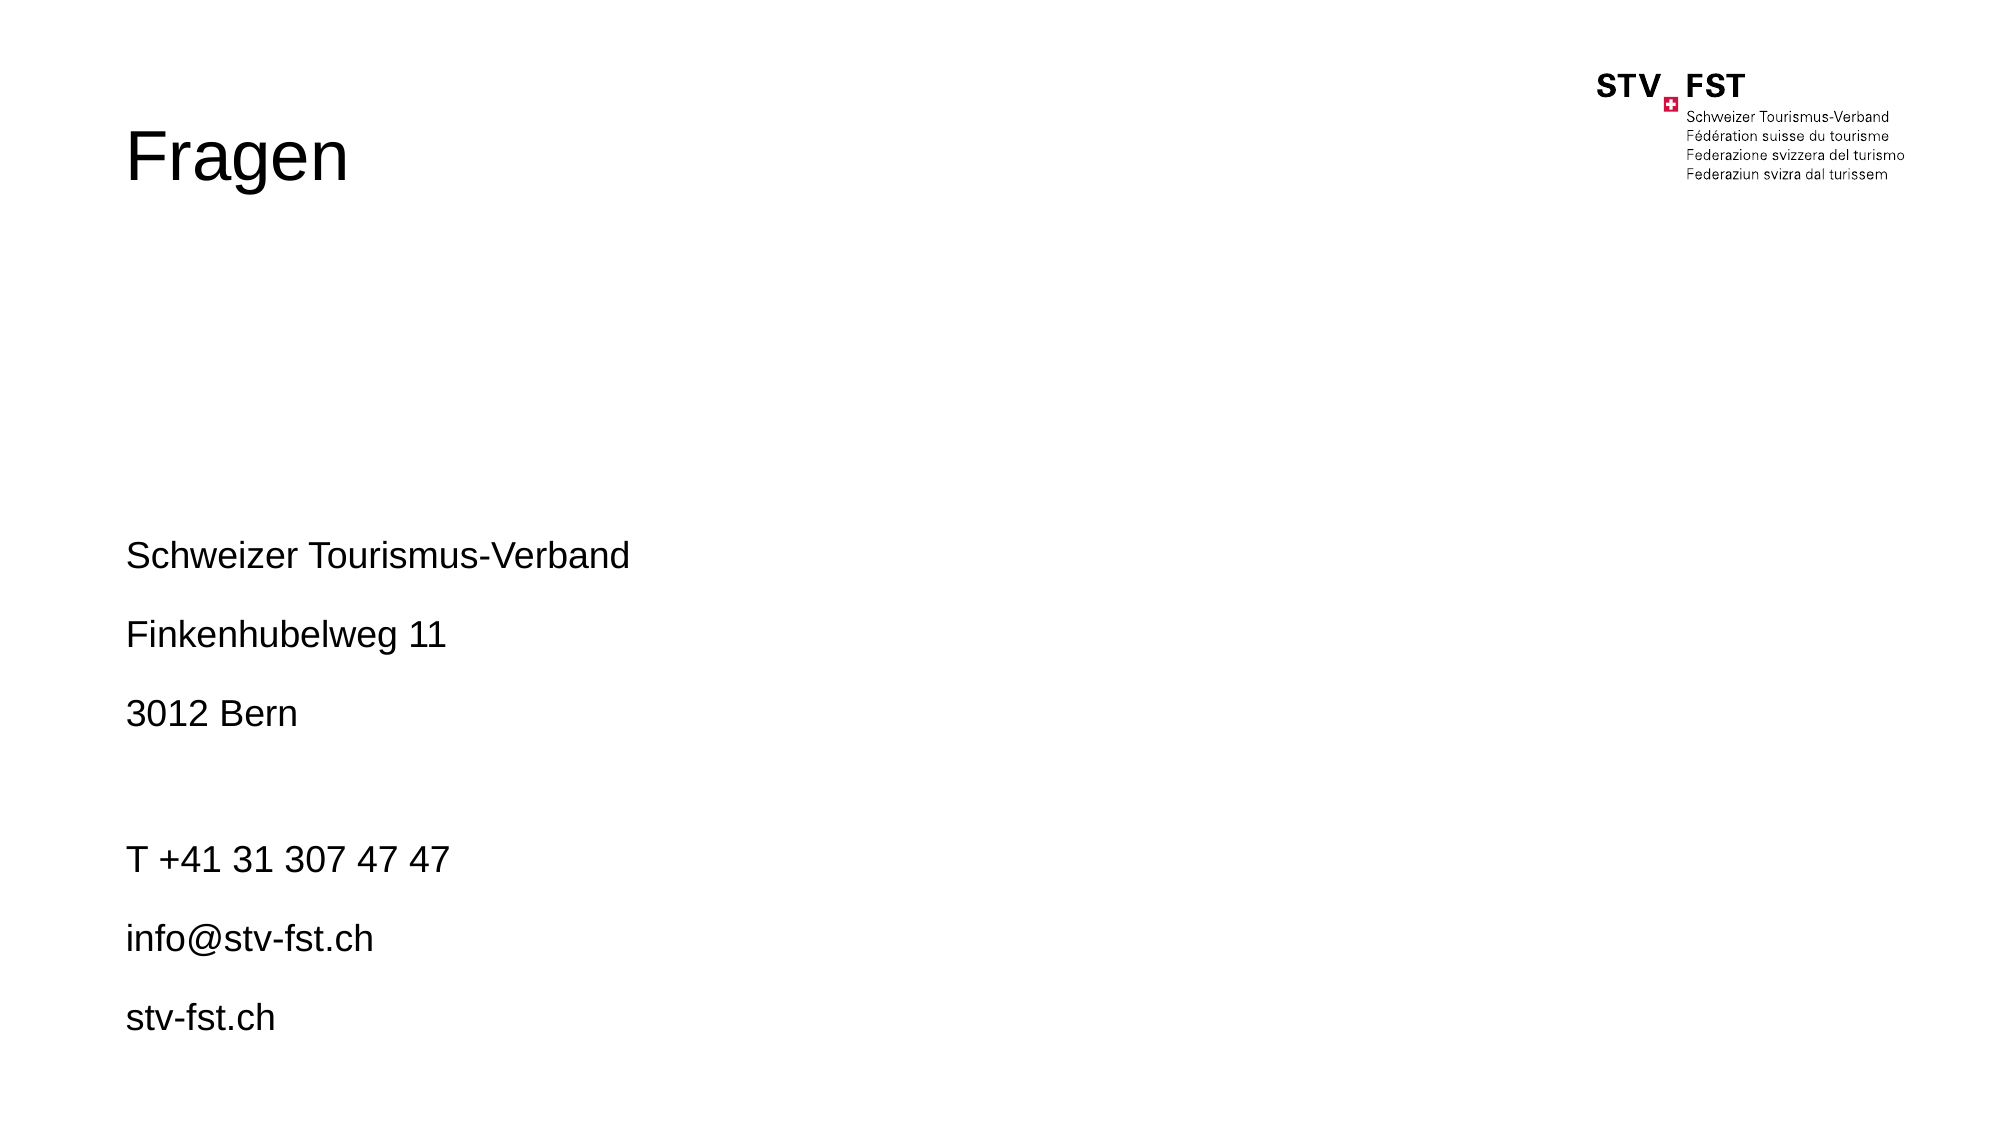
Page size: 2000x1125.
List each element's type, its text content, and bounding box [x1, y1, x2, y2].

subtitle Schweizer Tourismus-Verband Finkenhubelweg 11 3012 Bern T +41 31 307 47 47 info@stv-fst.ch stv-fst.ch [125, 946, 1567, 1039]
title Fragen [125, 109, 1567, 285]
